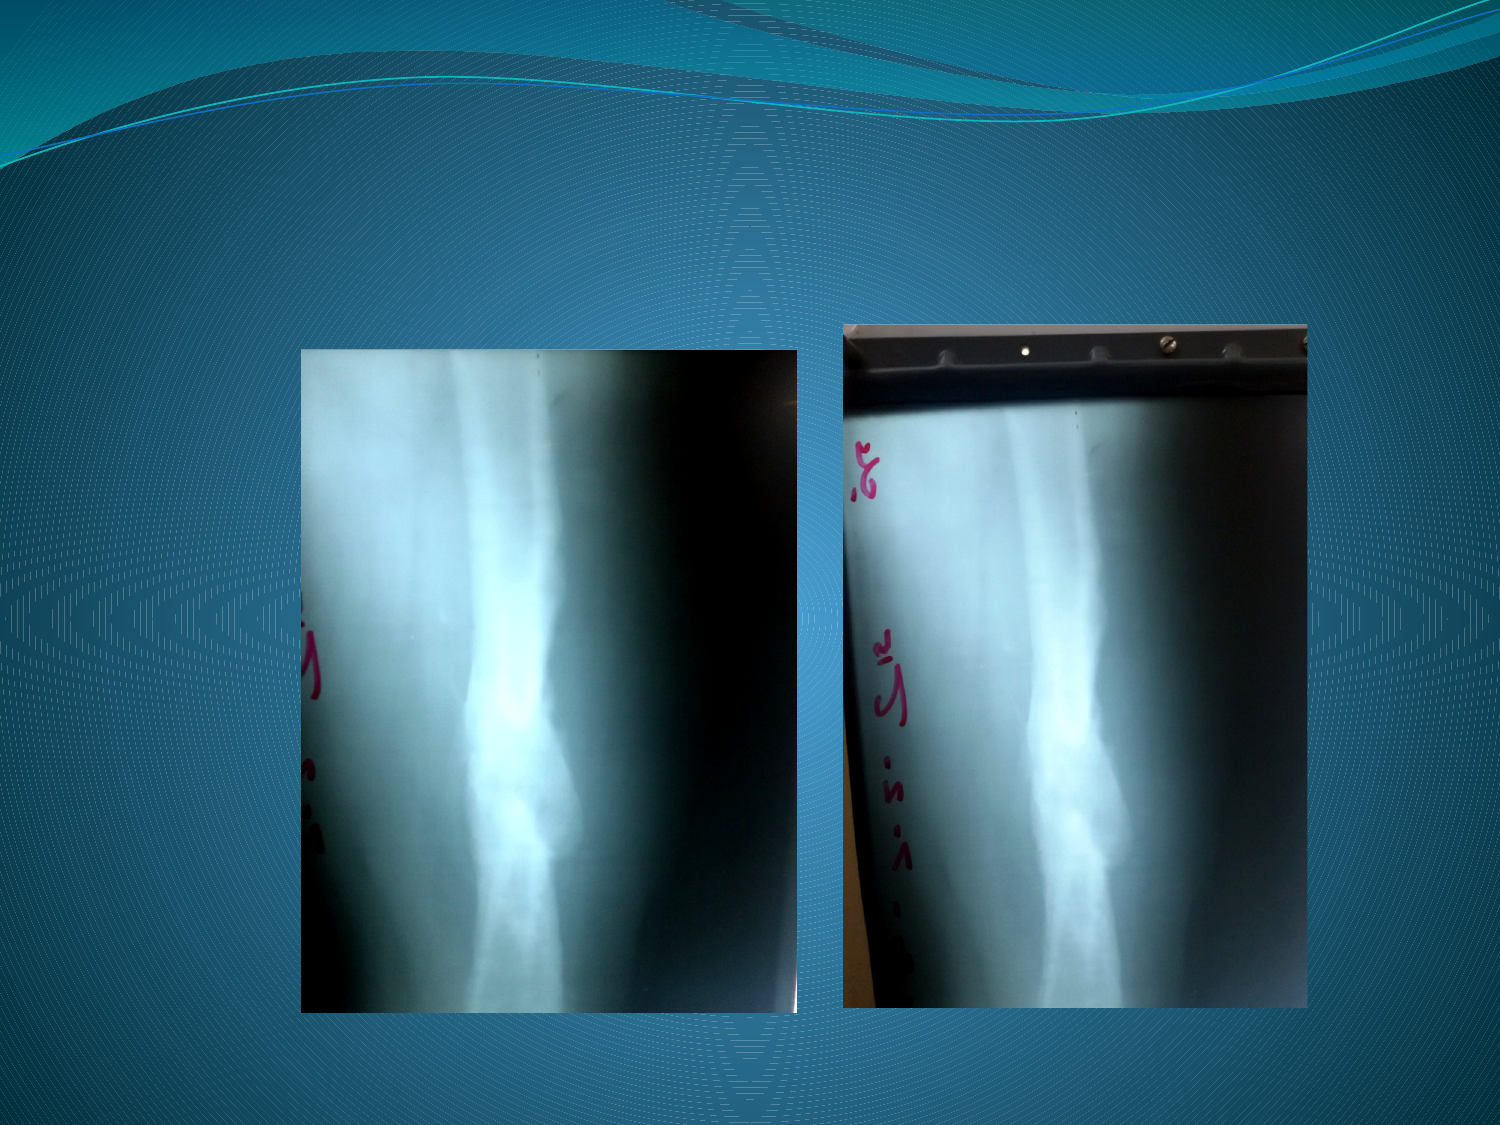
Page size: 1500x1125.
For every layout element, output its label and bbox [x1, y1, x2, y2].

picture [301, 941, 797, 1012]
list [733, 433, 1417, 899]
picture [301, 350, 797, 432]
picture [843, 908, 1308, 1008]
list [216, 432, 880, 930]
picture [843, 325, 1308, 433]
